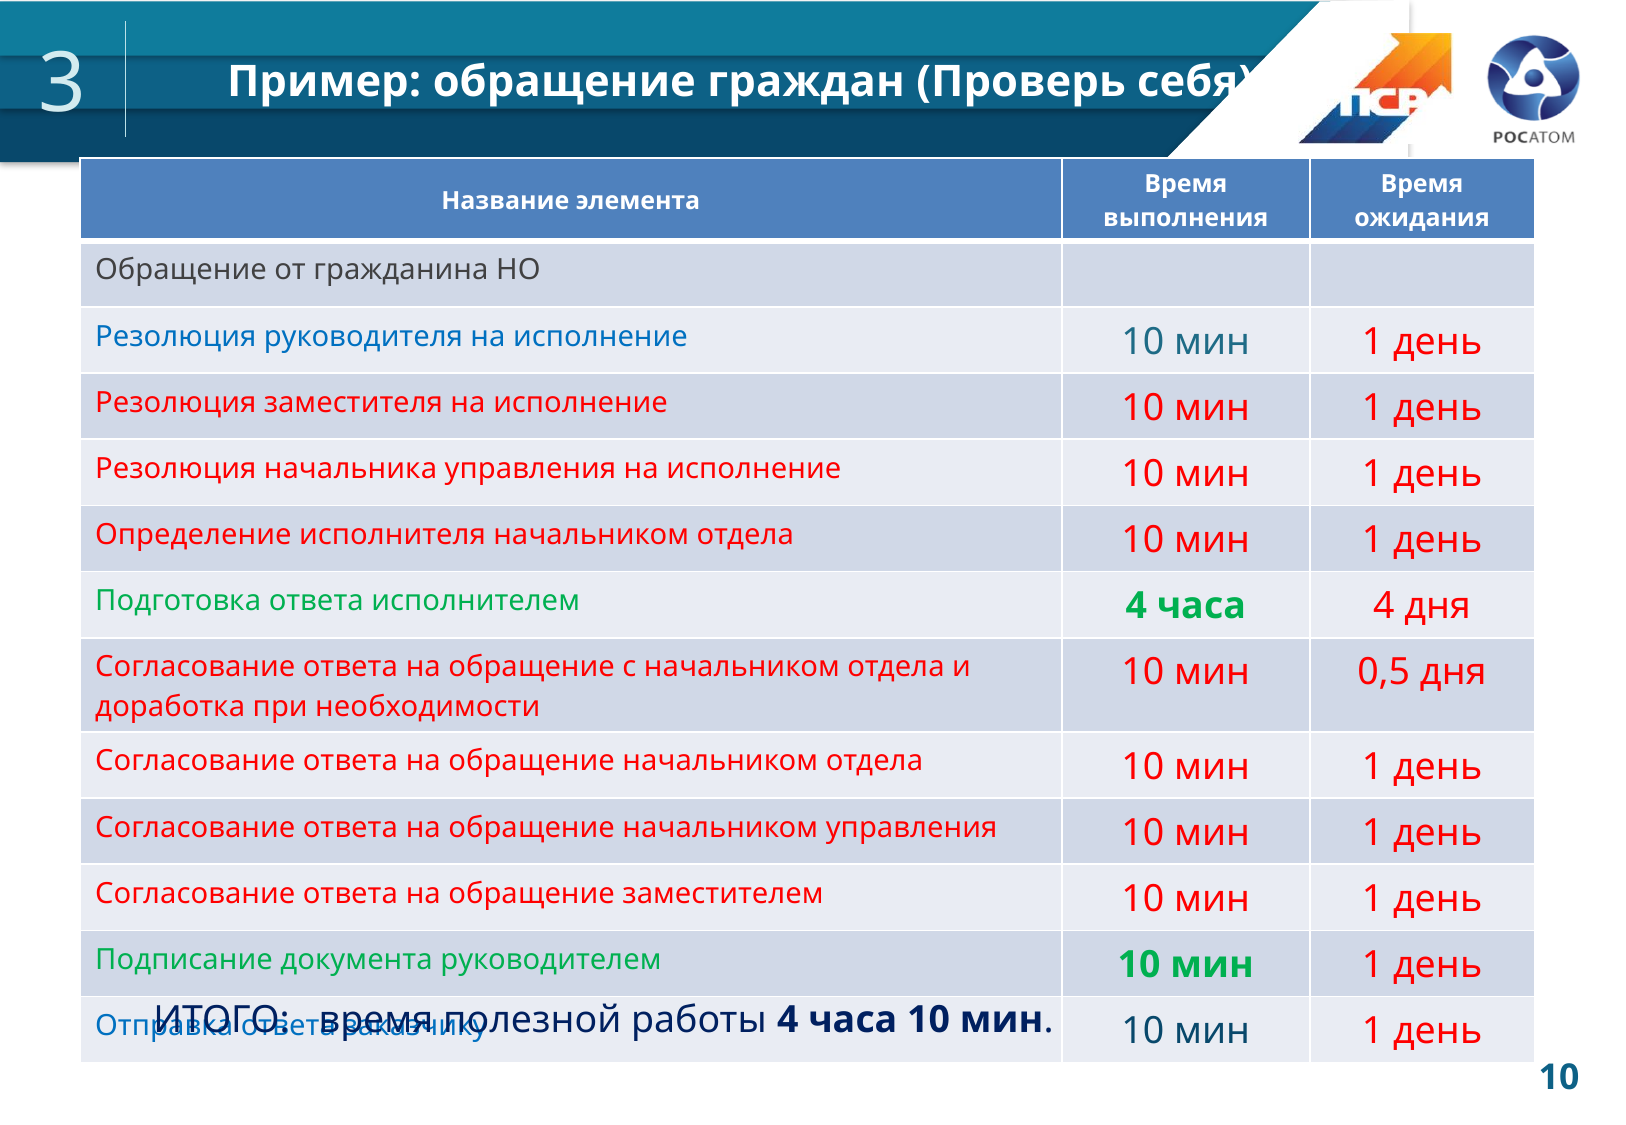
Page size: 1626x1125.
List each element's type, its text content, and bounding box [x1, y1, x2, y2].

table_cell 10 мин [1063, 799, 1309, 863]
text_box 3 [23, 20, 101, 136]
table_cell 1 день [1311, 997, 1534, 1062]
table_cell 10 мин [1063, 865, 1309, 930]
table_cell Согласование ответа на обращение заместителем [81, 865, 1061, 930]
picture [1392, 33, 1454, 144]
slide_number 10 [1503, 1046, 1616, 1110]
table_cell 1 день [1311, 374, 1534, 438]
picture [1462, 30, 1606, 148]
table_cell [1063, 244, 1309, 306]
table_cell 1 день [1311, 865, 1534, 930]
text_box ИТОГО: время полезной работы 4 часа 10 мин. [115, 987, 1092, 1048]
table_cell 1 день [1311, 506, 1534, 571]
table_cell Резолюция руководителя на исполнение [81, 308, 1061, 372]
table_cell 10 мин [1063, 506, 1309, 571]
table_cell 10 мин [1063, 440, 1309, 505]
table_cell Резолюция заместителя на исполнение [81, 374, 1061, 438]
table_header Название элемента [81, 159, 1061, 238]
table_cell 4 часа [1063, 572, 1309, 637]
table_cell [1311, 244, 1534, 306]
table_cell 1 день [1311, 308, 1534, 372]
table_cell 1 день [1311, 799, 1534, 863]
table_cell Согласование ответа на обращение начальником управления [81, 799, 1061, 863]
table_cell 10 мин [1063, 639, 1309, 731]
table_cell 10 мин [1063, 733, 1309, 797]
table_cell 0,5 дня [1311, 639, 1534, 731]
table_cell Определение исполнителя начальником отдела [81, 506, 1061, 571]
table_cell 4 дня [1311, 572, 1534, 637]
table_cell Обращение от гражданина НО [81, 244, 1061, 306]
table_cell Согласование ответа на обращение с начальником отдела и доработка при необходимости [81, 639, 1061, 731]
table_cell Подписание документа руководителем [81, 931, 1061, 996]
table_cell Резолюция начальника управления на исполнение [81, 440, 1061, 505]
table_cell Подготовка ответа исполнителем [81, 572, 1061, 637]
table_cell 1 день [1311, 931, 1534, 996]
picture [120, 138, 128, 143]
table_cell 1 день [1311, 733, 1534, 797]
table_header Время выполнения [1063, 159, 1309, 238]
table_cell 1 день [1311, 440, 1534, 505]
table_cell 10 мин [1063, 374, 1309, 438]
table_cell Согласование ответа на обращение начальником отдела [81, 733, 1061, 797]
table_header Время ожидания [1311, 159, 1534, 238]
table_cell 10 мин [1063, 997, 1309, 1062]
table_cell 10 мин [1063, 931, 1309, 996]
title Пример: обращение граждан (Проверь себя) [227, 0, 1392, 157]
table_cell Отправка ответа заказчику [81, 997, 1061, 1062]
table_cell 10 мин [1063, 308, 1309, 372]
